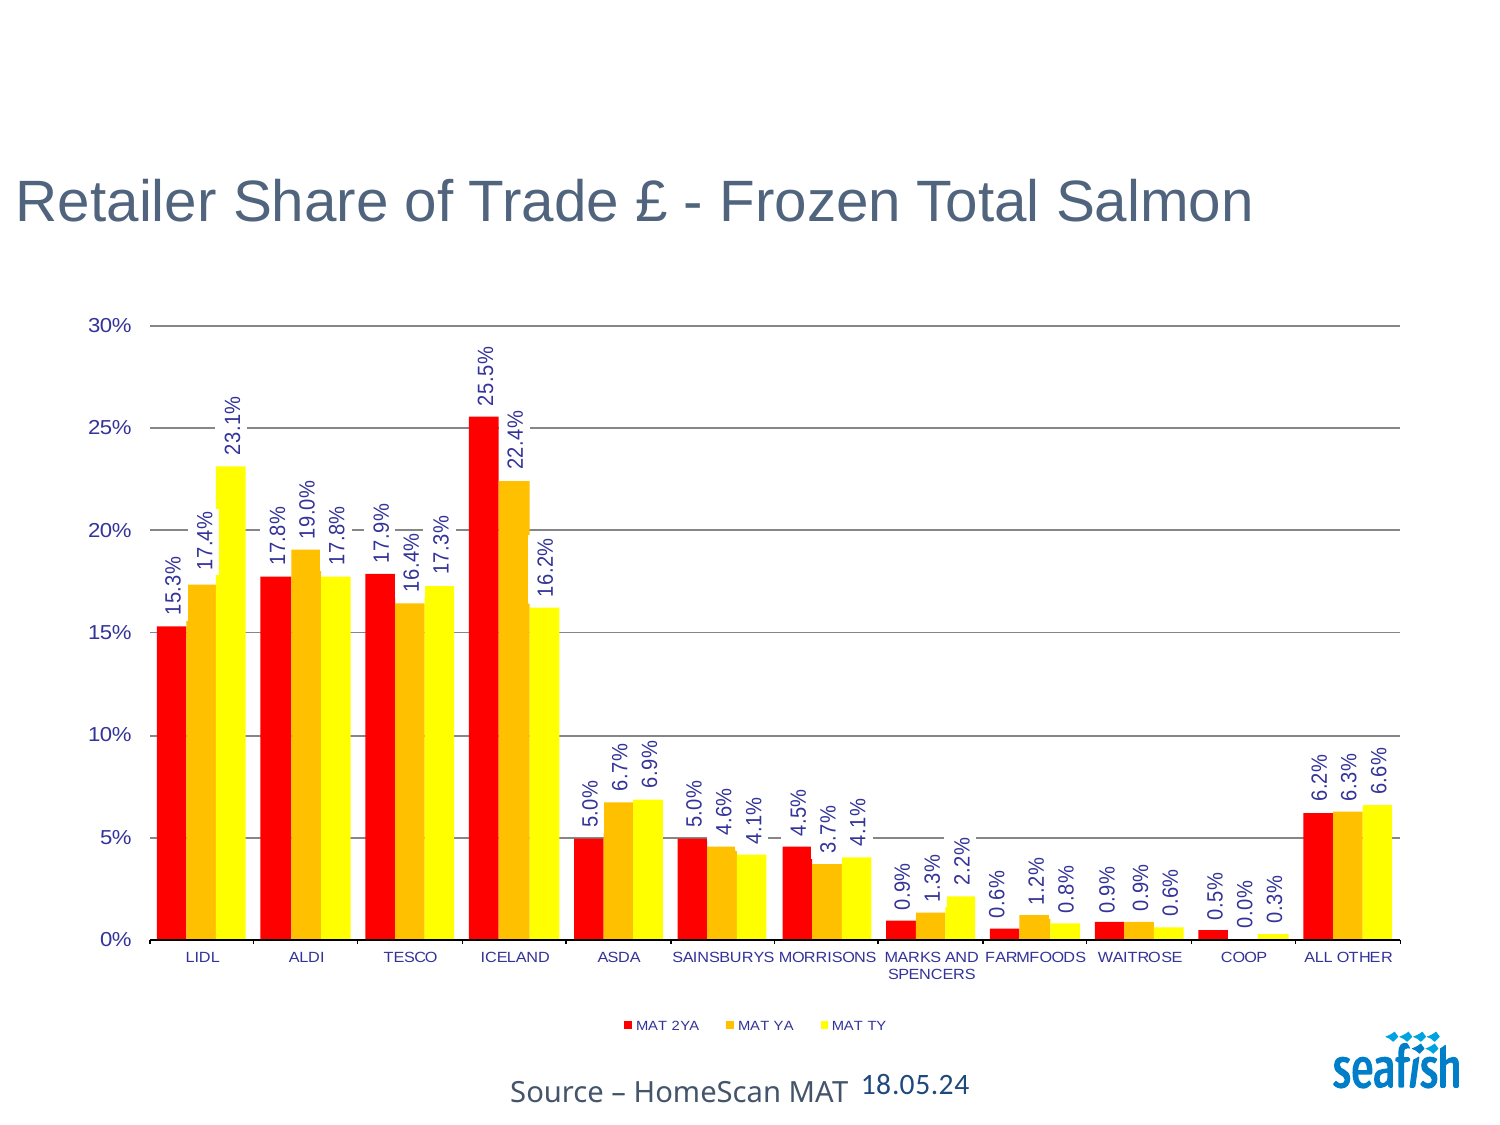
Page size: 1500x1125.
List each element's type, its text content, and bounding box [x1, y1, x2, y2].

text_box Source – HomeScan MAT [13, 1065, 871, 1116]
title Retailer Share of Trade £ - Frozen Total Salmon [0, 158, 1419, 246]
picture [734, 1069, 1096, 1110]
picture [73, 223, 1422, 1061]
